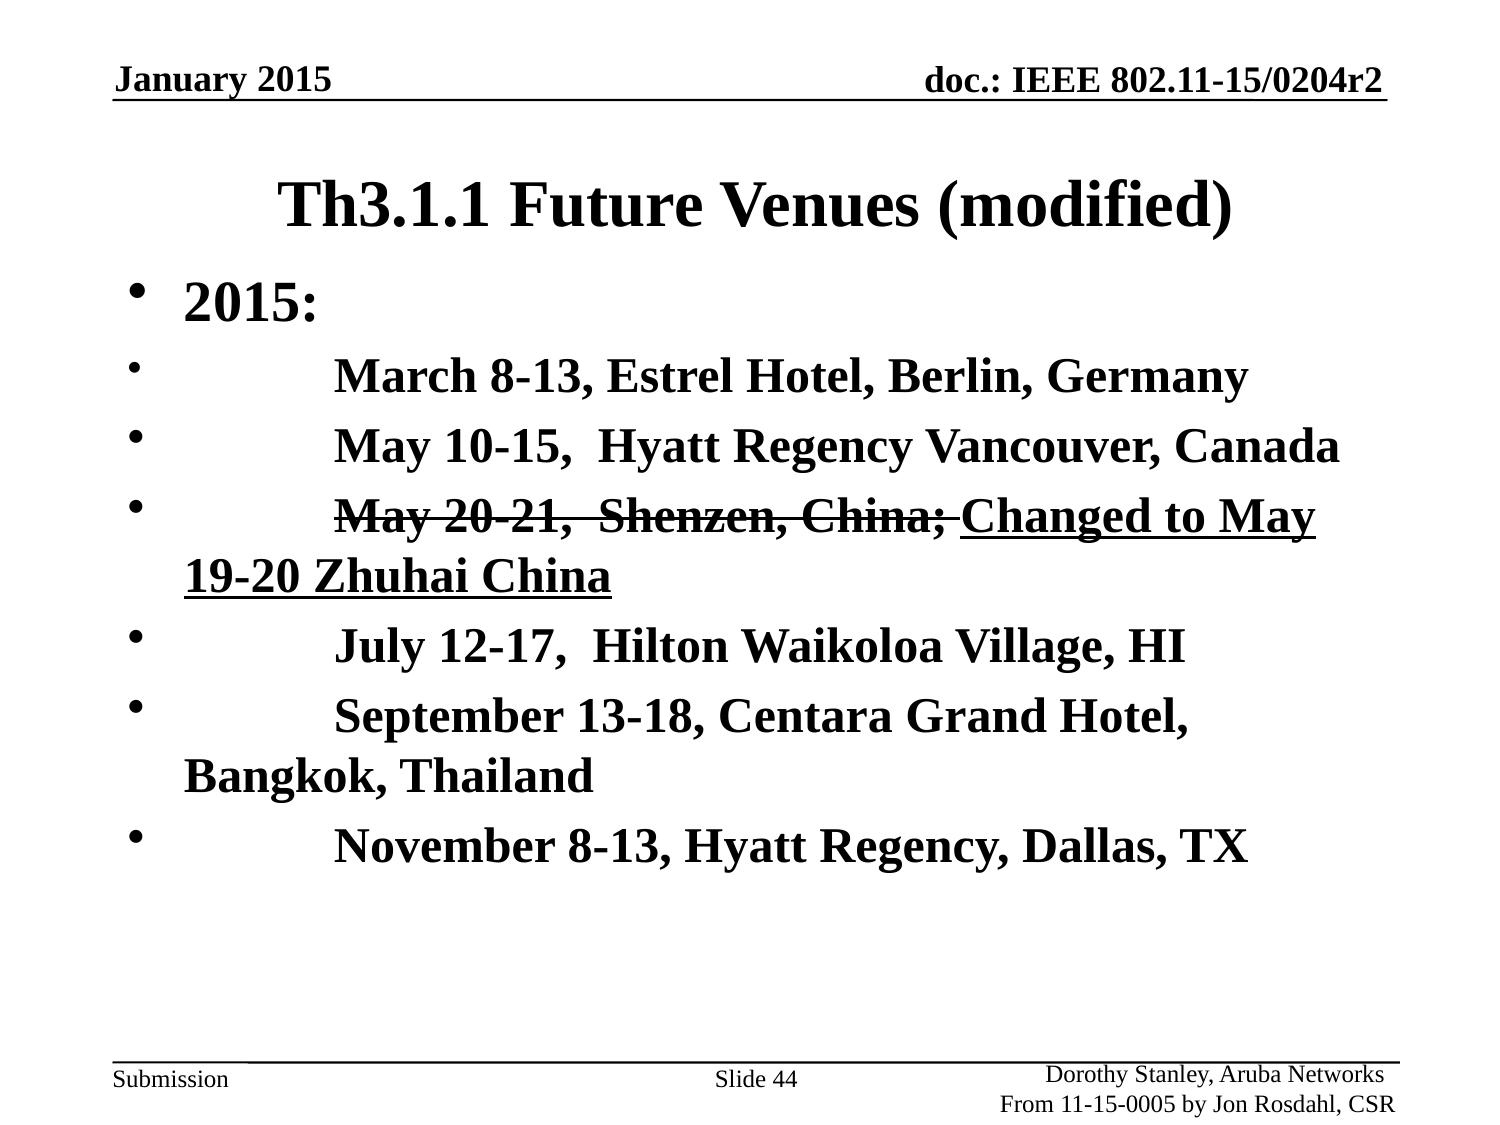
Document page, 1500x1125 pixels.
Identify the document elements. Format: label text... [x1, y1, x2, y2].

title Th3.1.1 Future Venues (modified) [100, 112, 1412, 288]
slide_number Slide 44 [712, 1061, 800, 1093]
footer Dorothy Stanley, Aruba Networks [862, 1057, 1386, 1088]
list 2015: March 8-13, Estrel Hotel, Berlin, Germany May 10-15, Hyatt Regency Vancouver, Canada May 20-21, Shenzen, China; Changed to May 19-20 Zhuhai China July 12-17, Hilton Waikoloa Village, HI September 13-18, Centara Grand Hotel, Bangkok, Thailand November 8-13, Hyatt Regency, Dallas, TX [112, 255, 1388, 1036]
footer From 11-15-0005 by Jon Rosdahl, CSR [999, 1087, 1500, 1113]
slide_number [114, 54, 423, 100]
